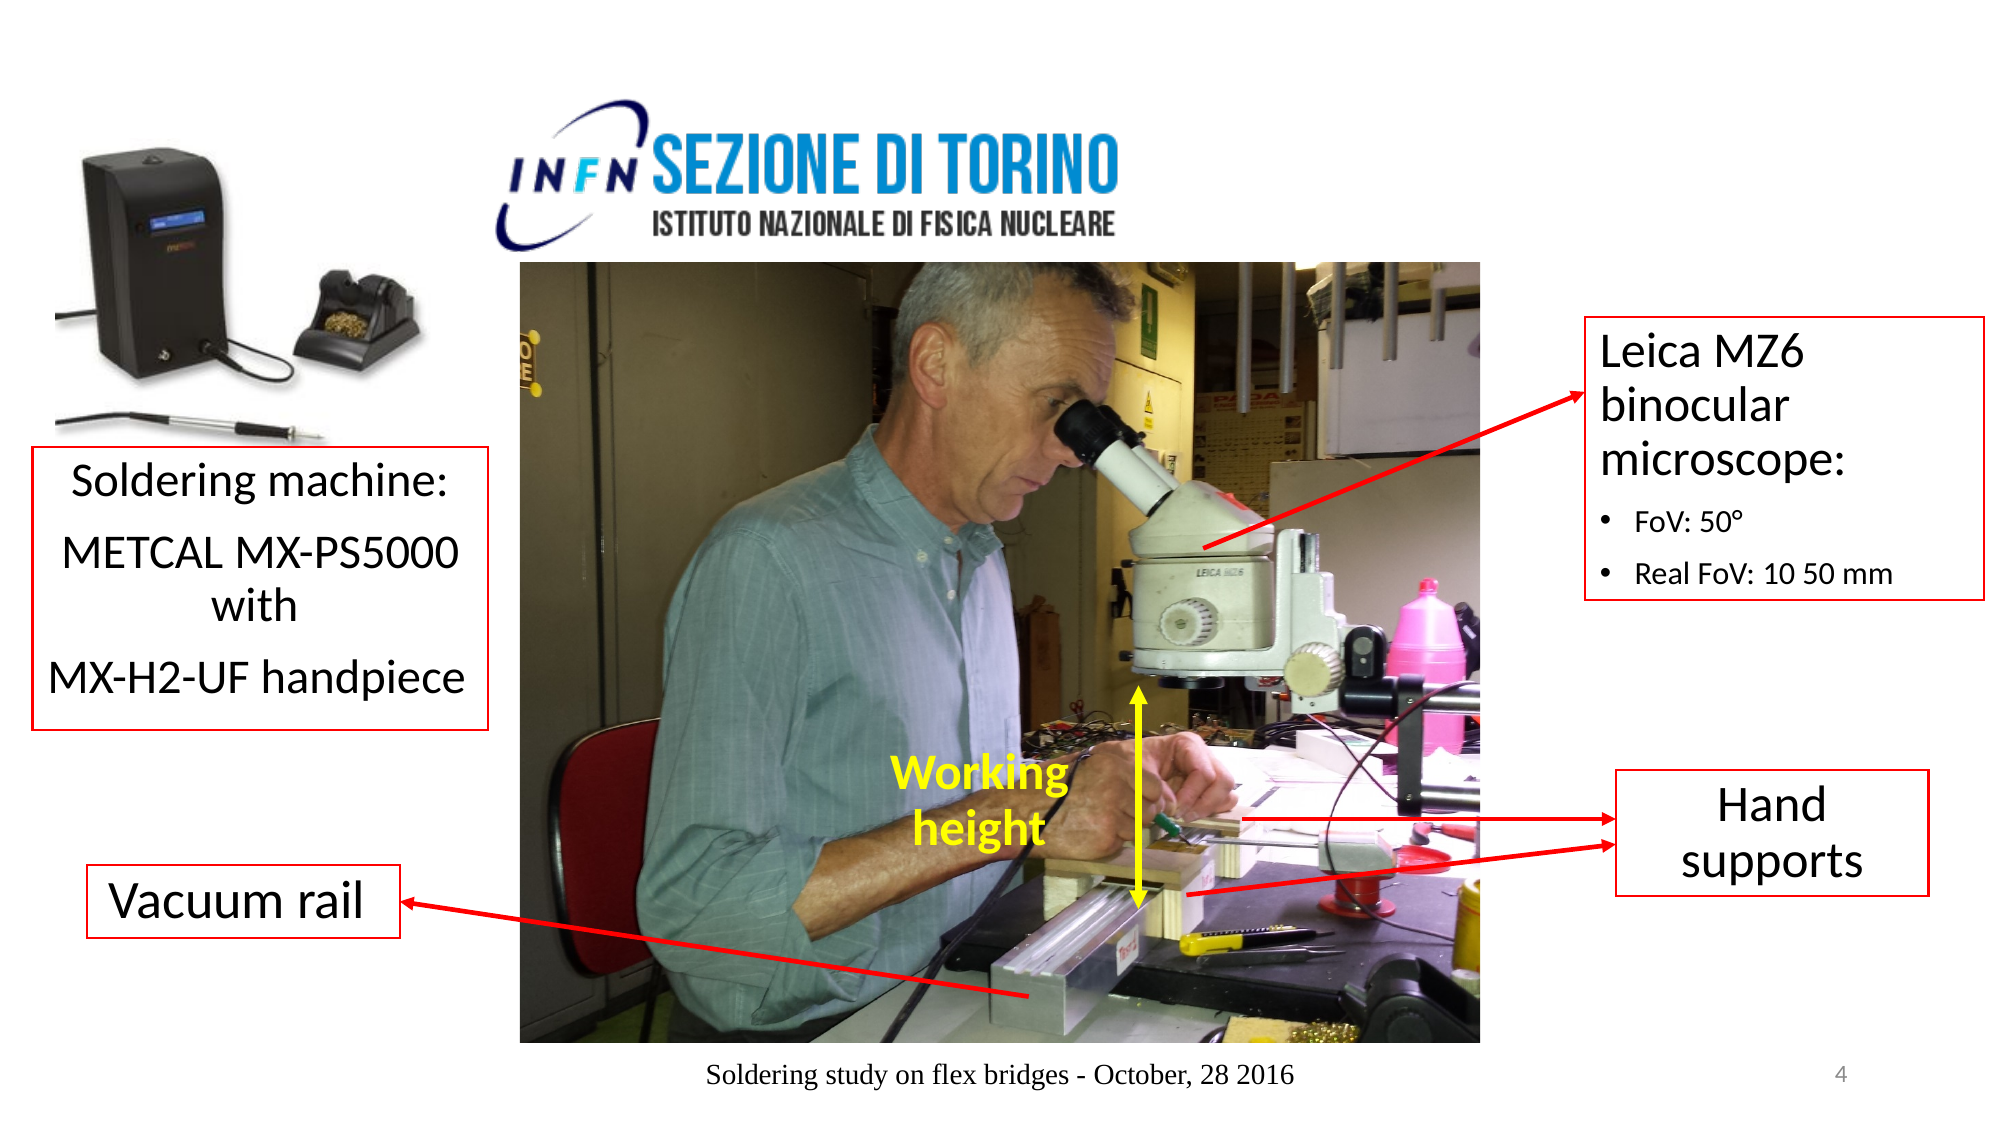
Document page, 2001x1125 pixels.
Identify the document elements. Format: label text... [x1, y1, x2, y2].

picture [519, 262, 1481, 1043]
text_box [1186, 844, 1616, 896]
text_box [399, 901, 1029, 997]
footer Soldering study on flex bridges - October, 28 2016 [662, 1043, 1338, 1103]
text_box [1203, 391, 1585, 549]
text_box Hand supports [1615, 769, 1930, 897]
slide_number 4 [1412, 1042, 1863, 1103]
text_box Soldering machine: METCAL MX-PS5000 with MX-H2-UF handpiece [31, 446, 489, 731]
picture [494, 98, 1152, 255]
picture [55, 138, 432, 451]
text_box Vacuum rail [86, 864, 401, 939]
